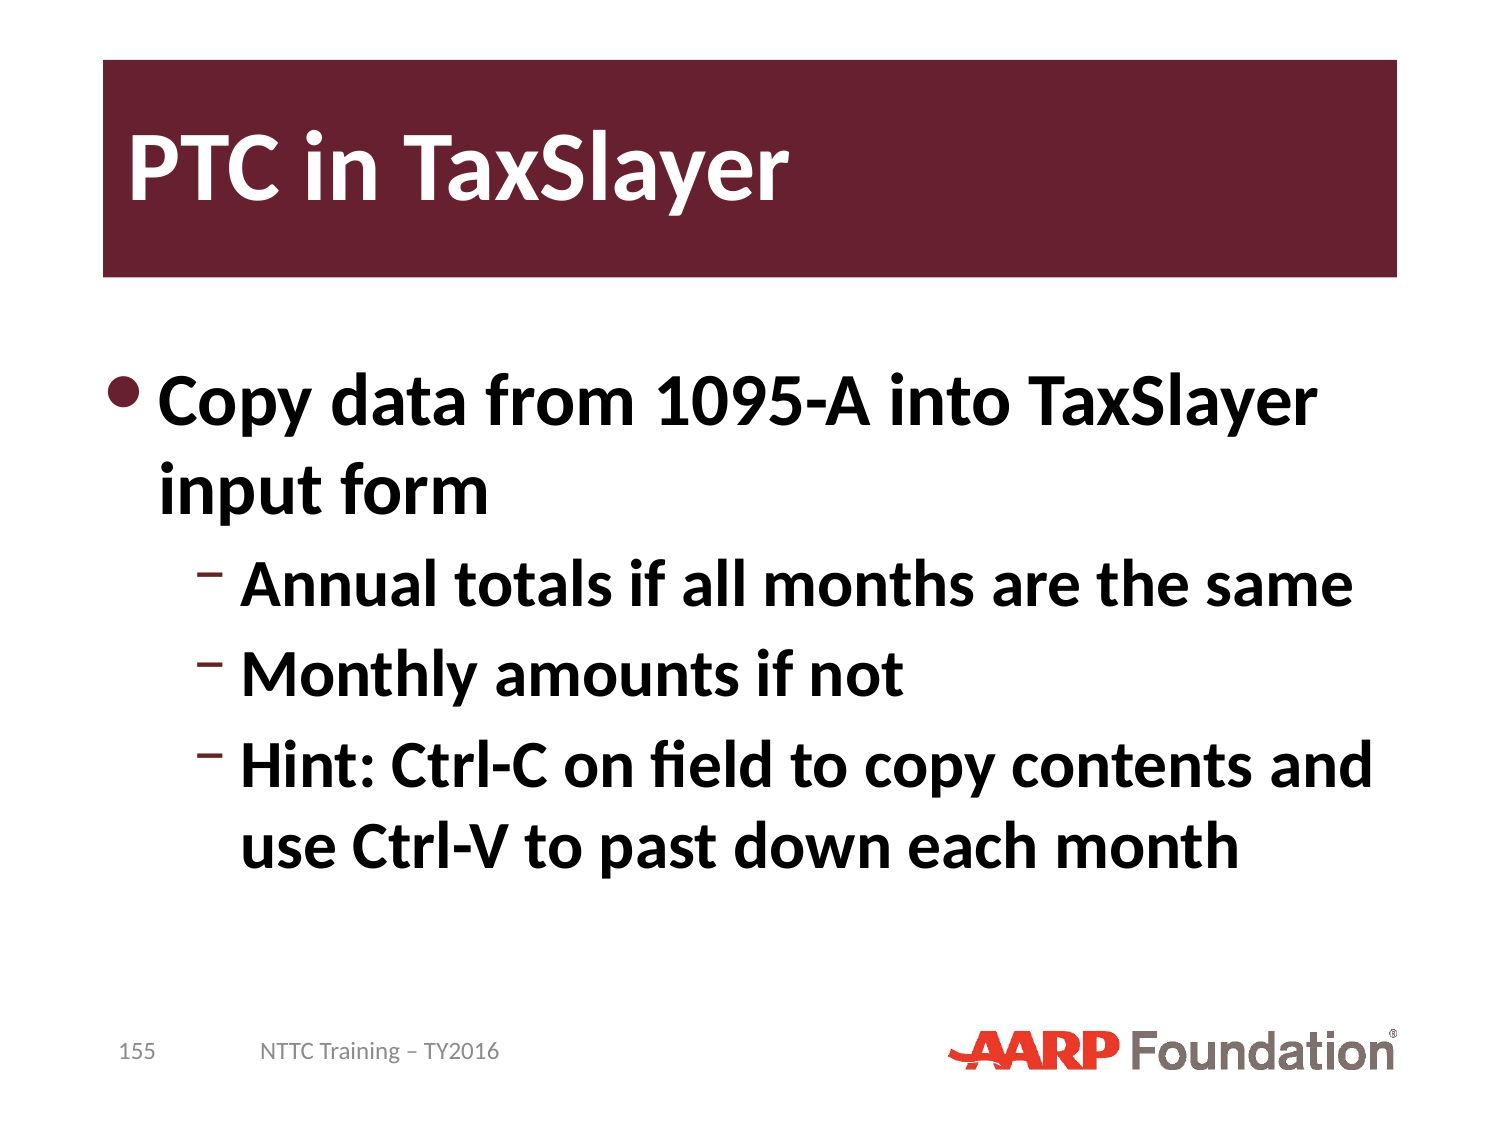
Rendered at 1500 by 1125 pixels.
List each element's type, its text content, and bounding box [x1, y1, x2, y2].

list Copy data from 1095-A into TaxSlayer input form Annual totals if all months are the same Monthly amounts if not Hint: Ctrl-C on field to copy contents and use Ctrl-V to past down each month [103, 350, 1394, 988]
footer NTTC Training – TY2016 [245, 1019, 812, 1080]
slide_number 155 [103, 1019, 208, 1080]
title PTC in TaxSlayer [103, 59, 1397, 278]
picture [948, 1029, 1397, 1070]
